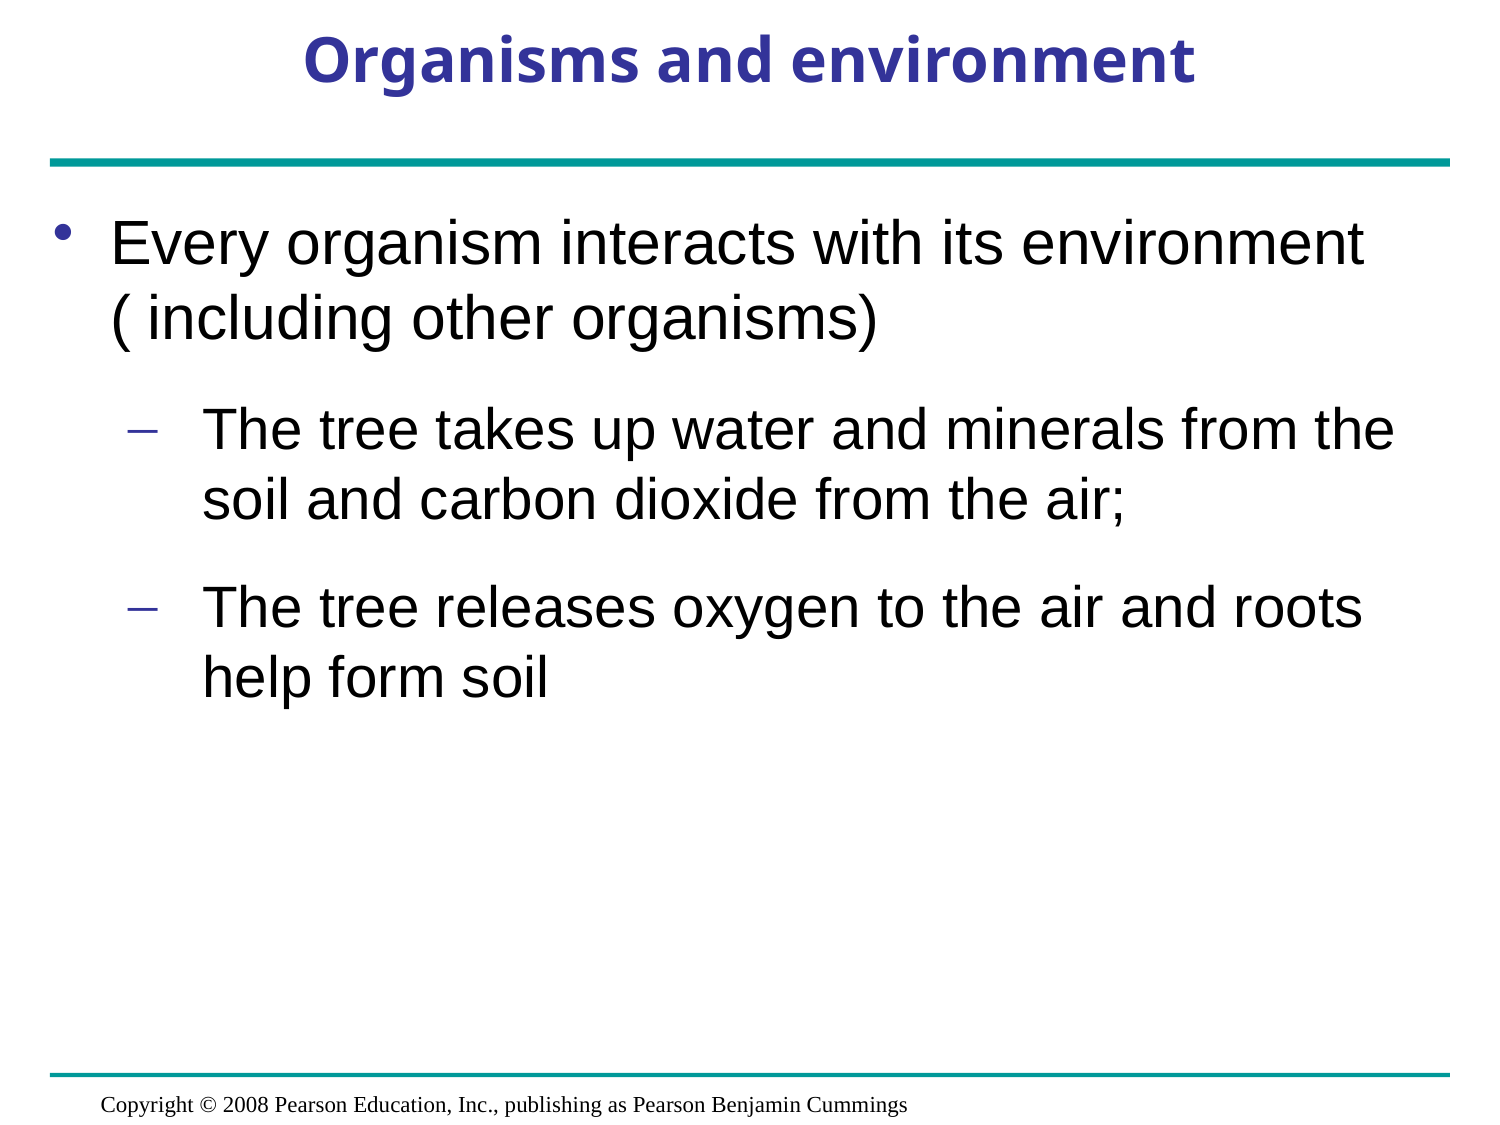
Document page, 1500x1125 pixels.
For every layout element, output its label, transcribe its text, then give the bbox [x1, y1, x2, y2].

list Every organism interacts with its environment ( including other organisms) The tree takes up water and minerals from the soil and carbon dioxide from the air; The tree releases oxygen to the air and roots help form soil [37, 194, 1438, 738]
title Organisms and environment [49, 21, 1451, 105]
text_box Copyright © 2008 Pearson Education, Inc., publishing as Pearson Benjamin Cummings [24, 1082, 925, 1125]
